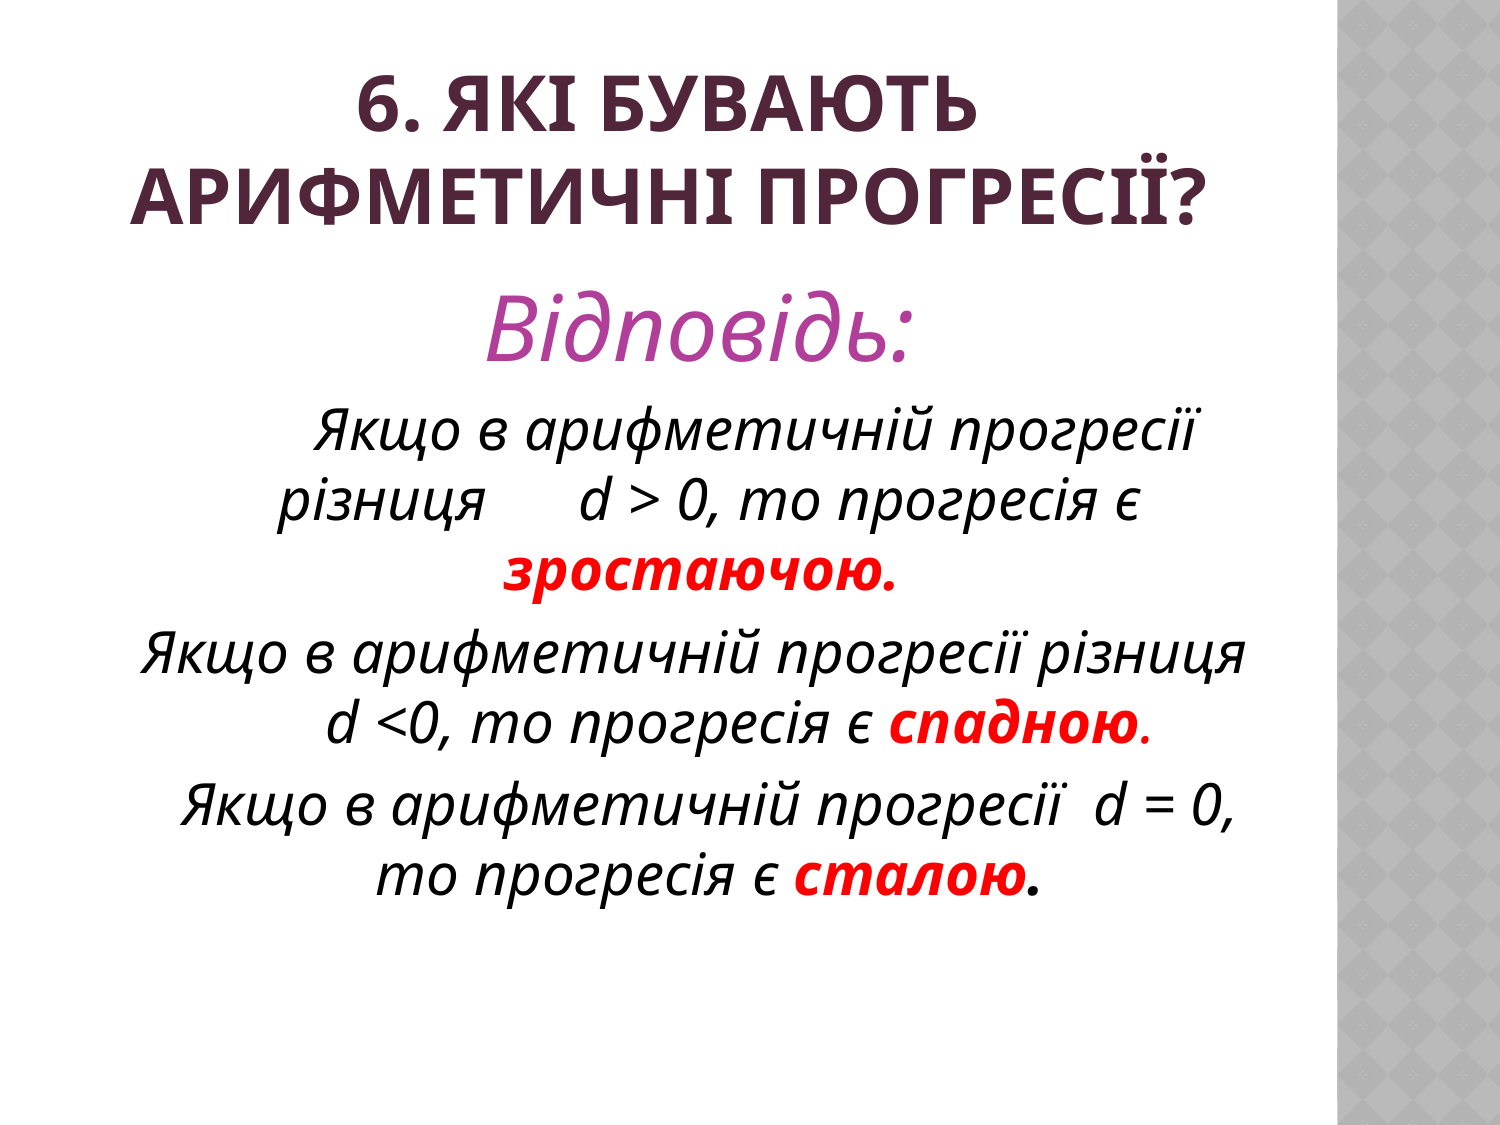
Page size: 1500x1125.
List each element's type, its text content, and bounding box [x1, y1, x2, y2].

list Відповідь: Якщо в арифметичній прогресії різниця d > 0, то прогресія є зростаючою. Якщо в арифметичній прогресії різниця d <0, то прогресія є спадною. Якщо в арифметичній прогресії d = 0, то прогресія є сталою. [75, 262, 1300, 1050]
title 6. Які бувають арифметичні прогресії? [75, 52, 1263, 240]
